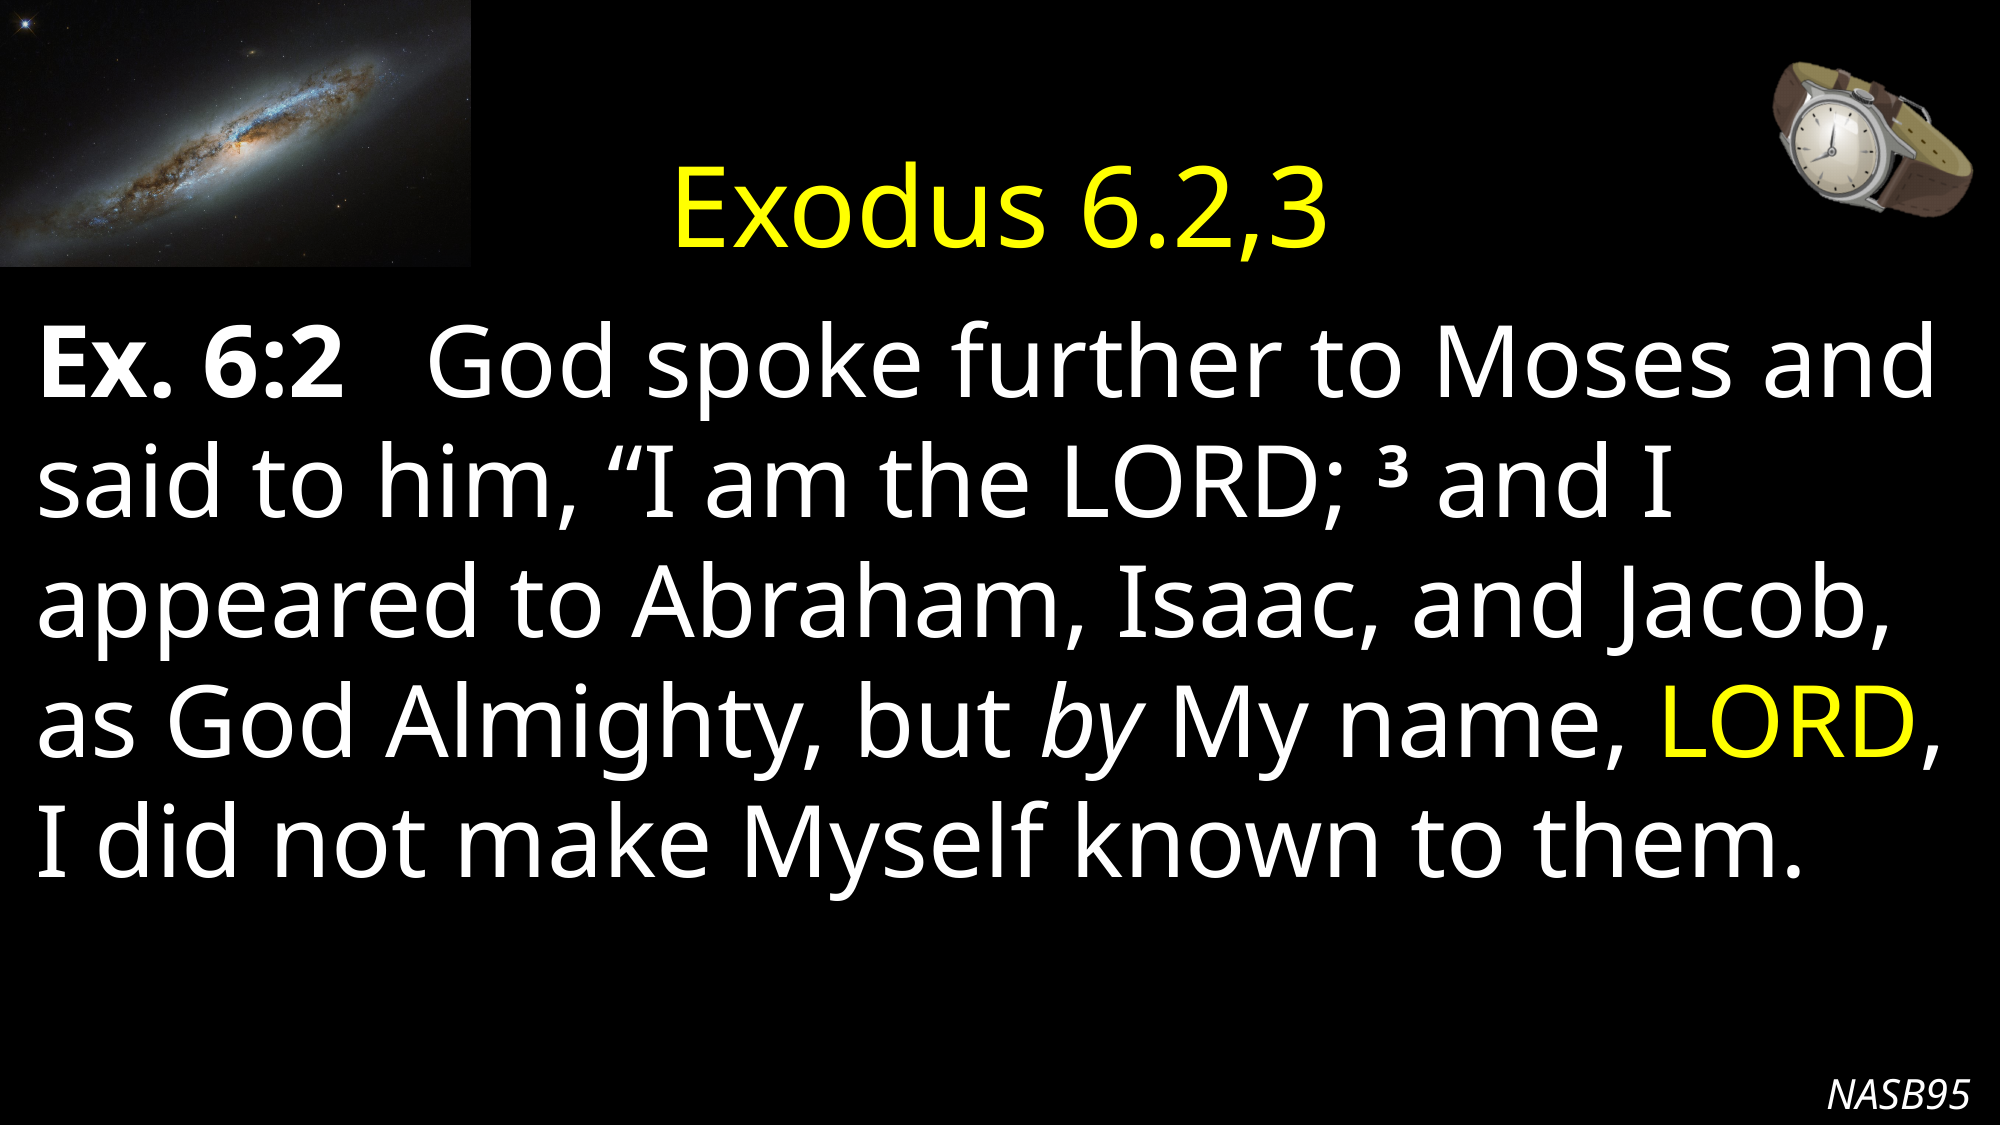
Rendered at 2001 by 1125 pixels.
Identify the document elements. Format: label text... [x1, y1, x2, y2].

text_box NASB95 [1810, 1060, 2000, 1117]
picture [0, 0, 471, 267]
title Exodus 6.2,3 [324, 109, 1675, 290]
picture [1755, 37, 1992, 258]
list Ex. 6:2 God spoke further to Moses and said to him, “I am the LORD; 3 and I appeared to Abraham, Isaac, and Jacob, as God Almighty, but by My name, LORD, I did not make Myself known to them. [20, 290, 2000, 938]
